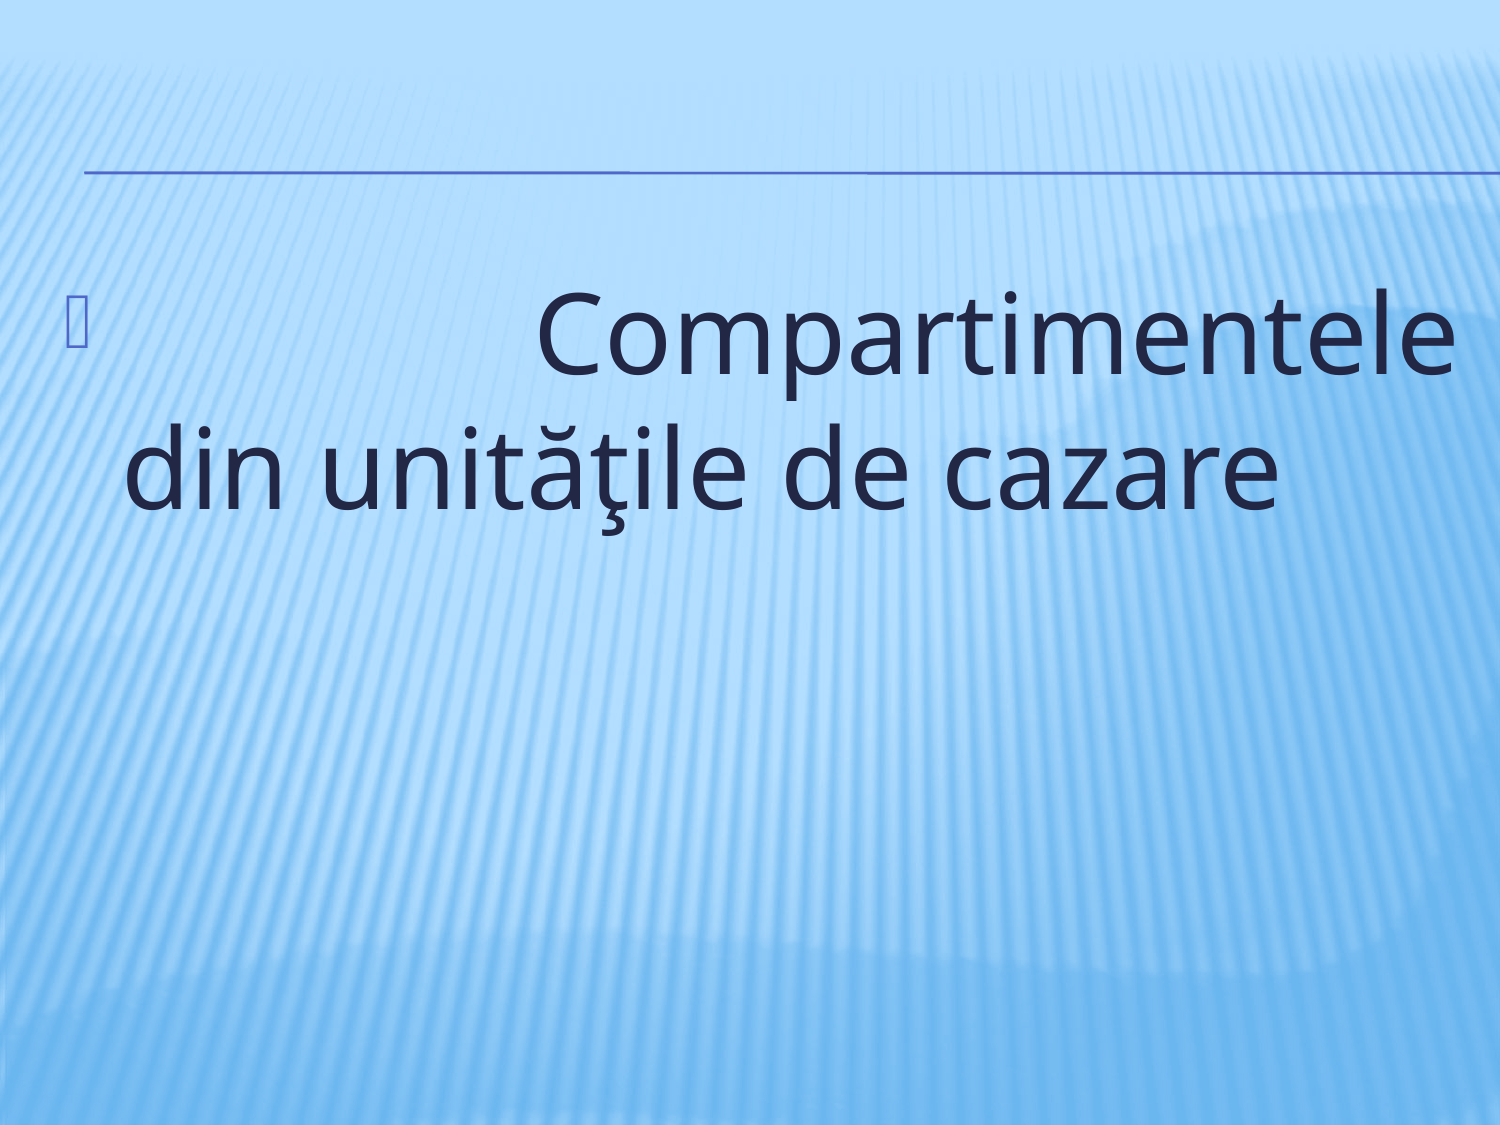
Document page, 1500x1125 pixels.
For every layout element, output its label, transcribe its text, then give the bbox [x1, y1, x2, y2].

list Compartimentele din unităţile de cazare [50, 254, 1475, 998]
